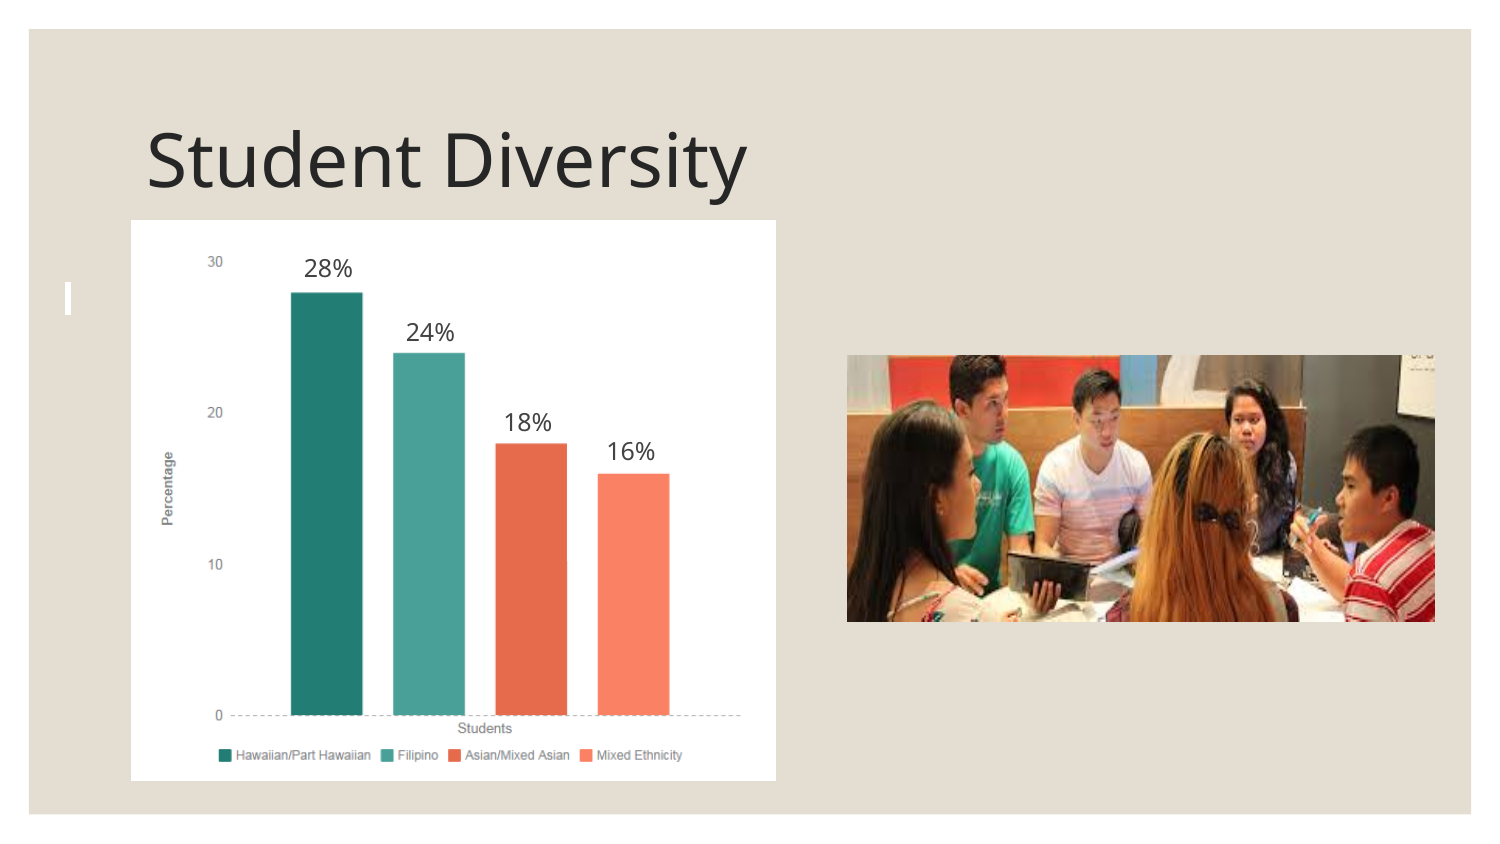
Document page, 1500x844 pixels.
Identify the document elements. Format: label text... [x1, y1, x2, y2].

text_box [130, 220, 776, 781]
text_box [50, 50, 543, 543]
title Student Diversity [543, 79, 1369, 248]
picture [847, 355, 1436, 622]
